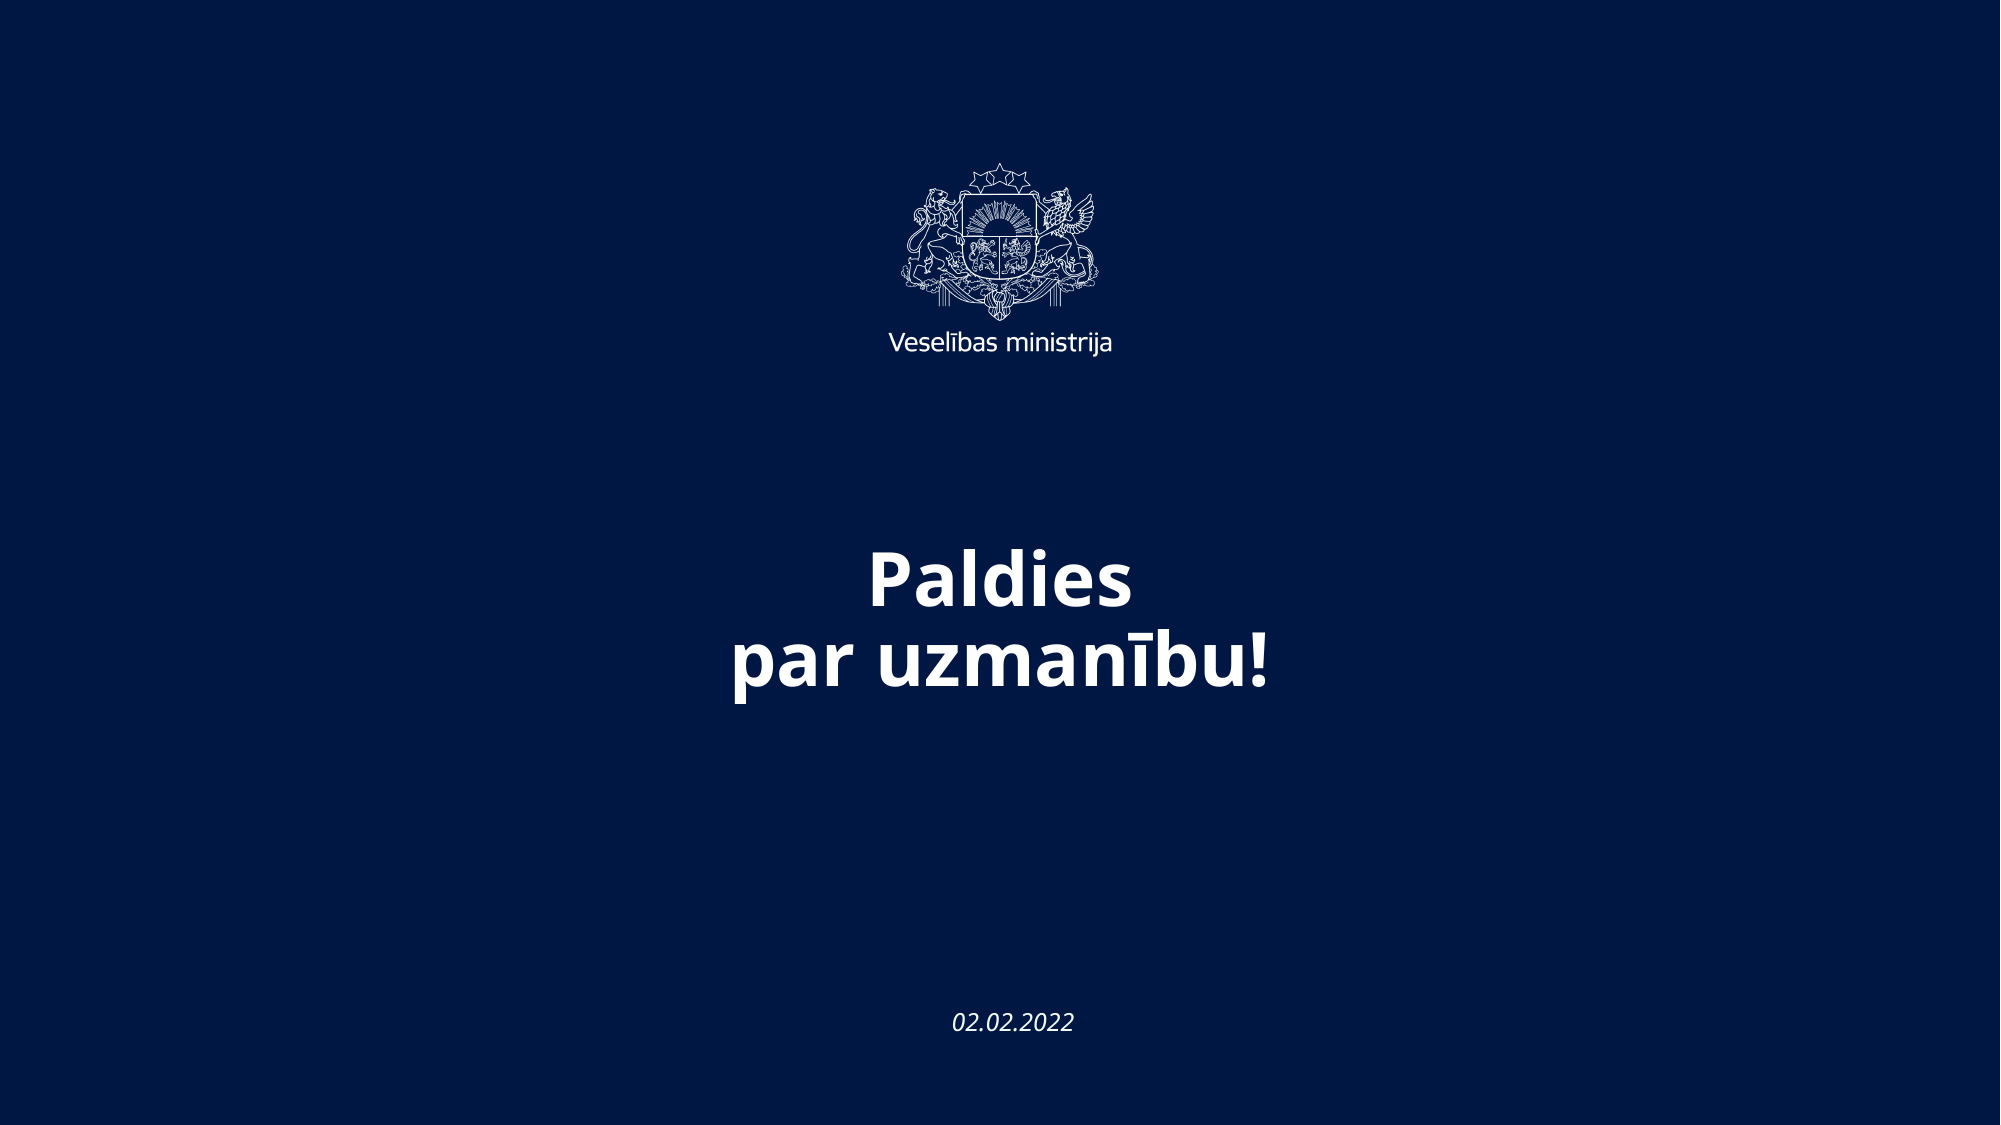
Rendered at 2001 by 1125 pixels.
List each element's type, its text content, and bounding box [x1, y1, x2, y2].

title Paldies par uzmanību! [137, 513, 1863, 731]
text_box 02.02.2022 [936, 999, 1090, 1044]
picture [885, 160, 1113, 359]
